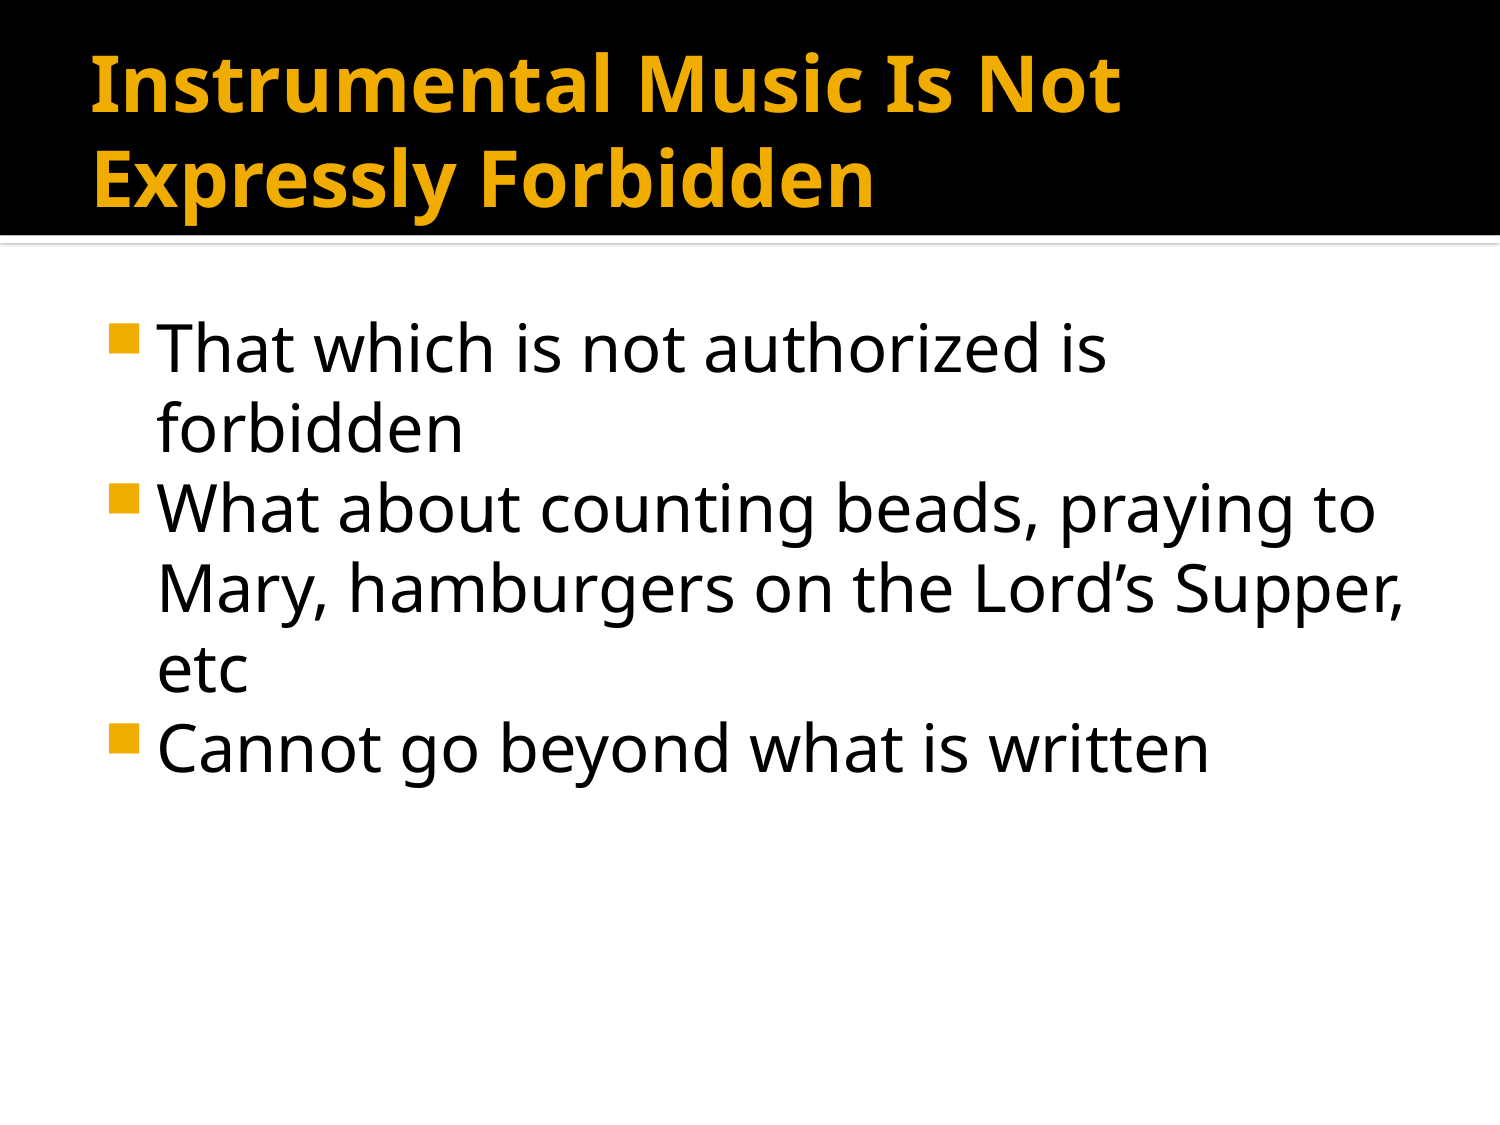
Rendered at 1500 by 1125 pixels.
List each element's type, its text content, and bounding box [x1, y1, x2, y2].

list That which is not authorized is forbidden What about counting beads, praying to Mary, hamburgers on the Lord’s Supper, etc Cannot go beyond what is written [75, 291, 1425, 1050]
title Instrumental Music Is Not Expressly Forbidden [75, 25, 1425, 231]
